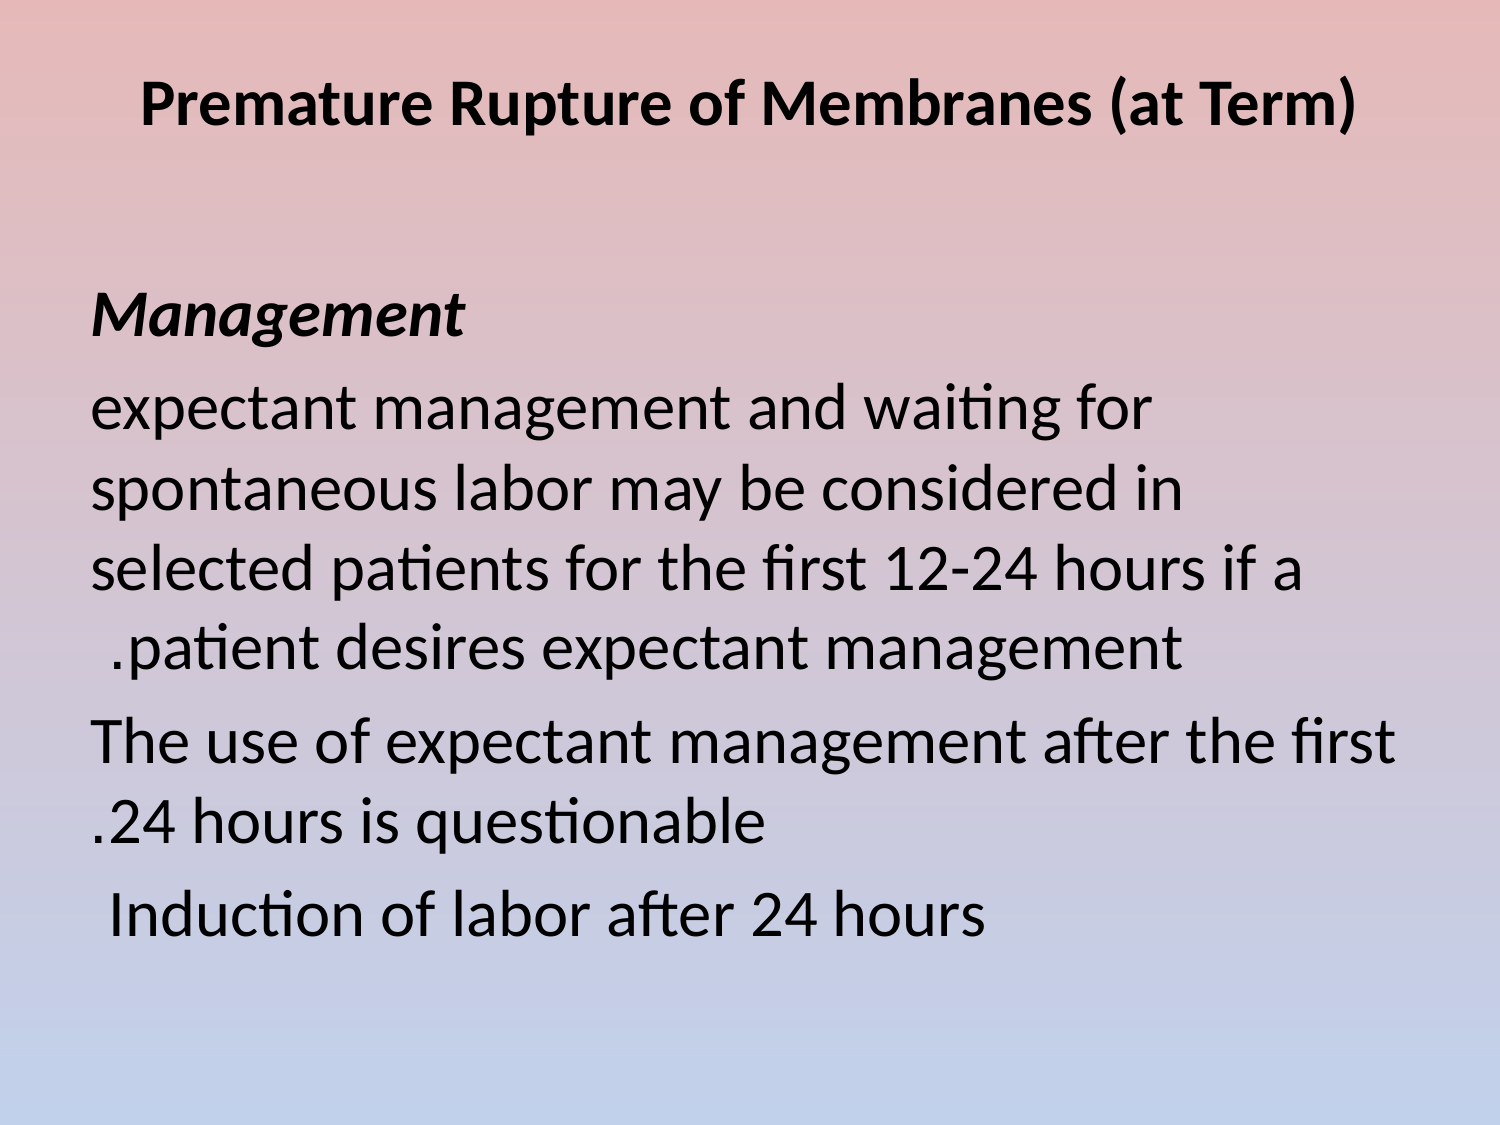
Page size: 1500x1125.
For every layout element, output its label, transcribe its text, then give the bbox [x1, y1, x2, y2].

list Management expectant management and waiting for spontaneous labor may be considered in selected patients for the first 12-24 hours if a patient desires expectant management. The use of expectant management after the first 24 hours is questionable. Induction of labor after 24 hours [74, 262, 1426, 1006]
title Premature Rupture of Membranes (at Term) [74, 44, 1426, 233]
